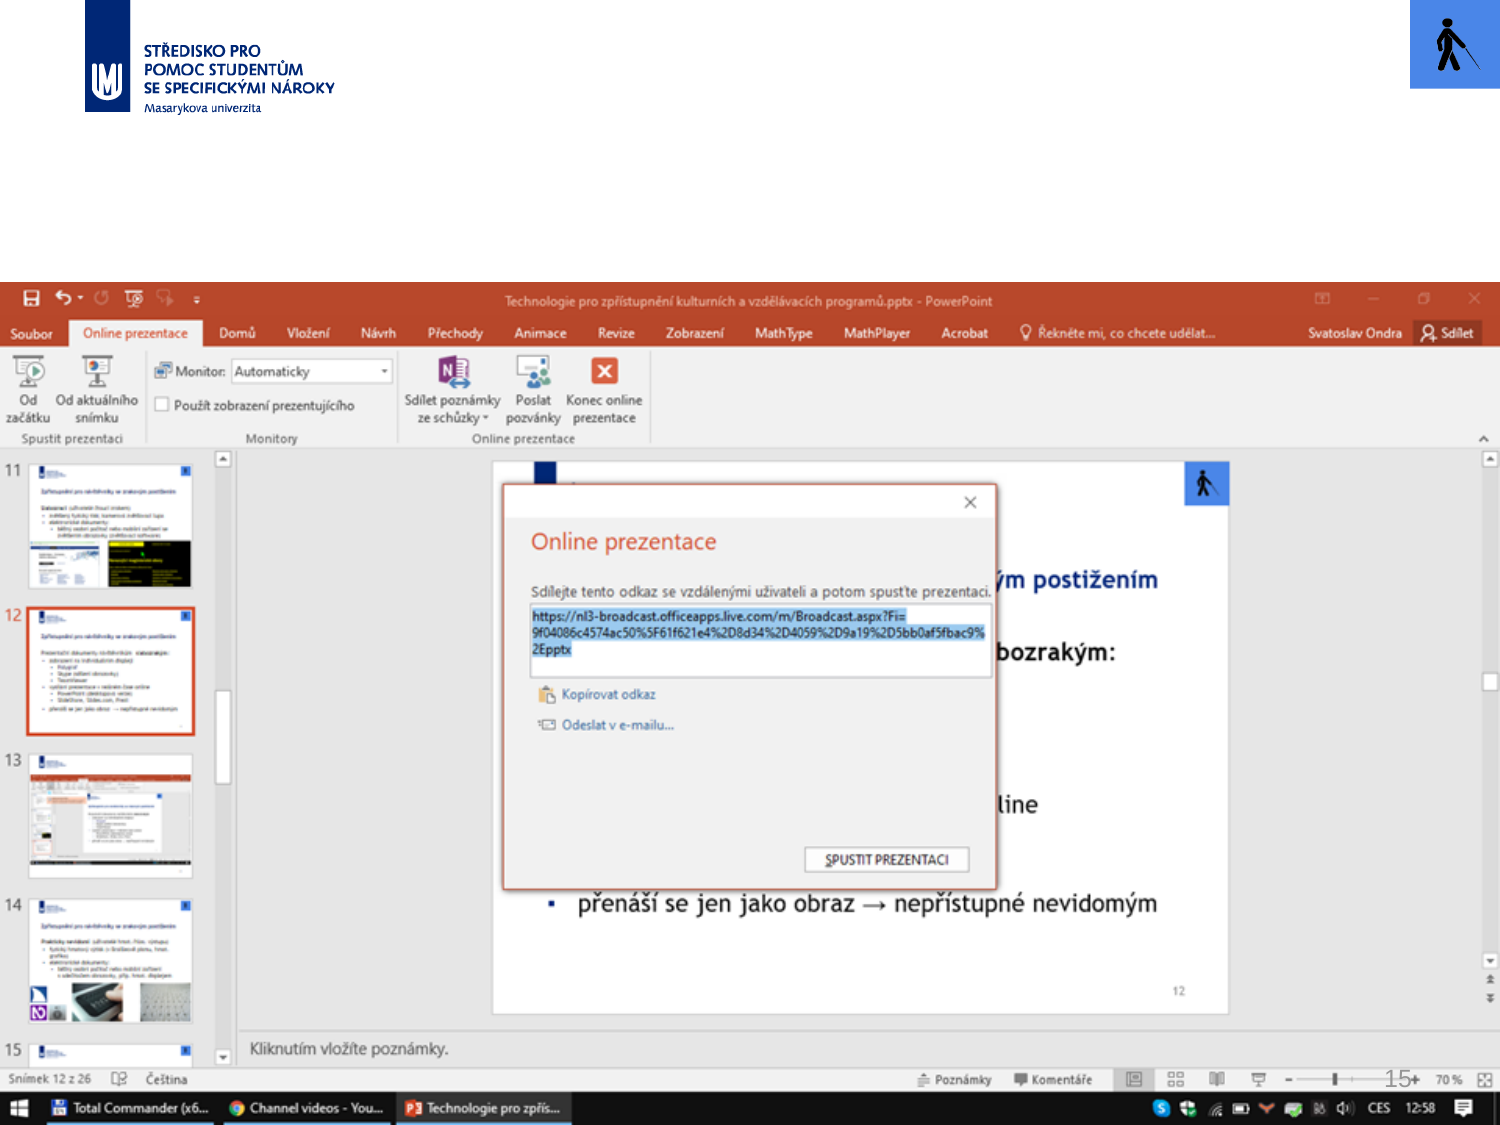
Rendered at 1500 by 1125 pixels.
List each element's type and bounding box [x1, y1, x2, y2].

picture [0, 0, 1500, 1125]
text_box [1409, 0, 1500, 89]
